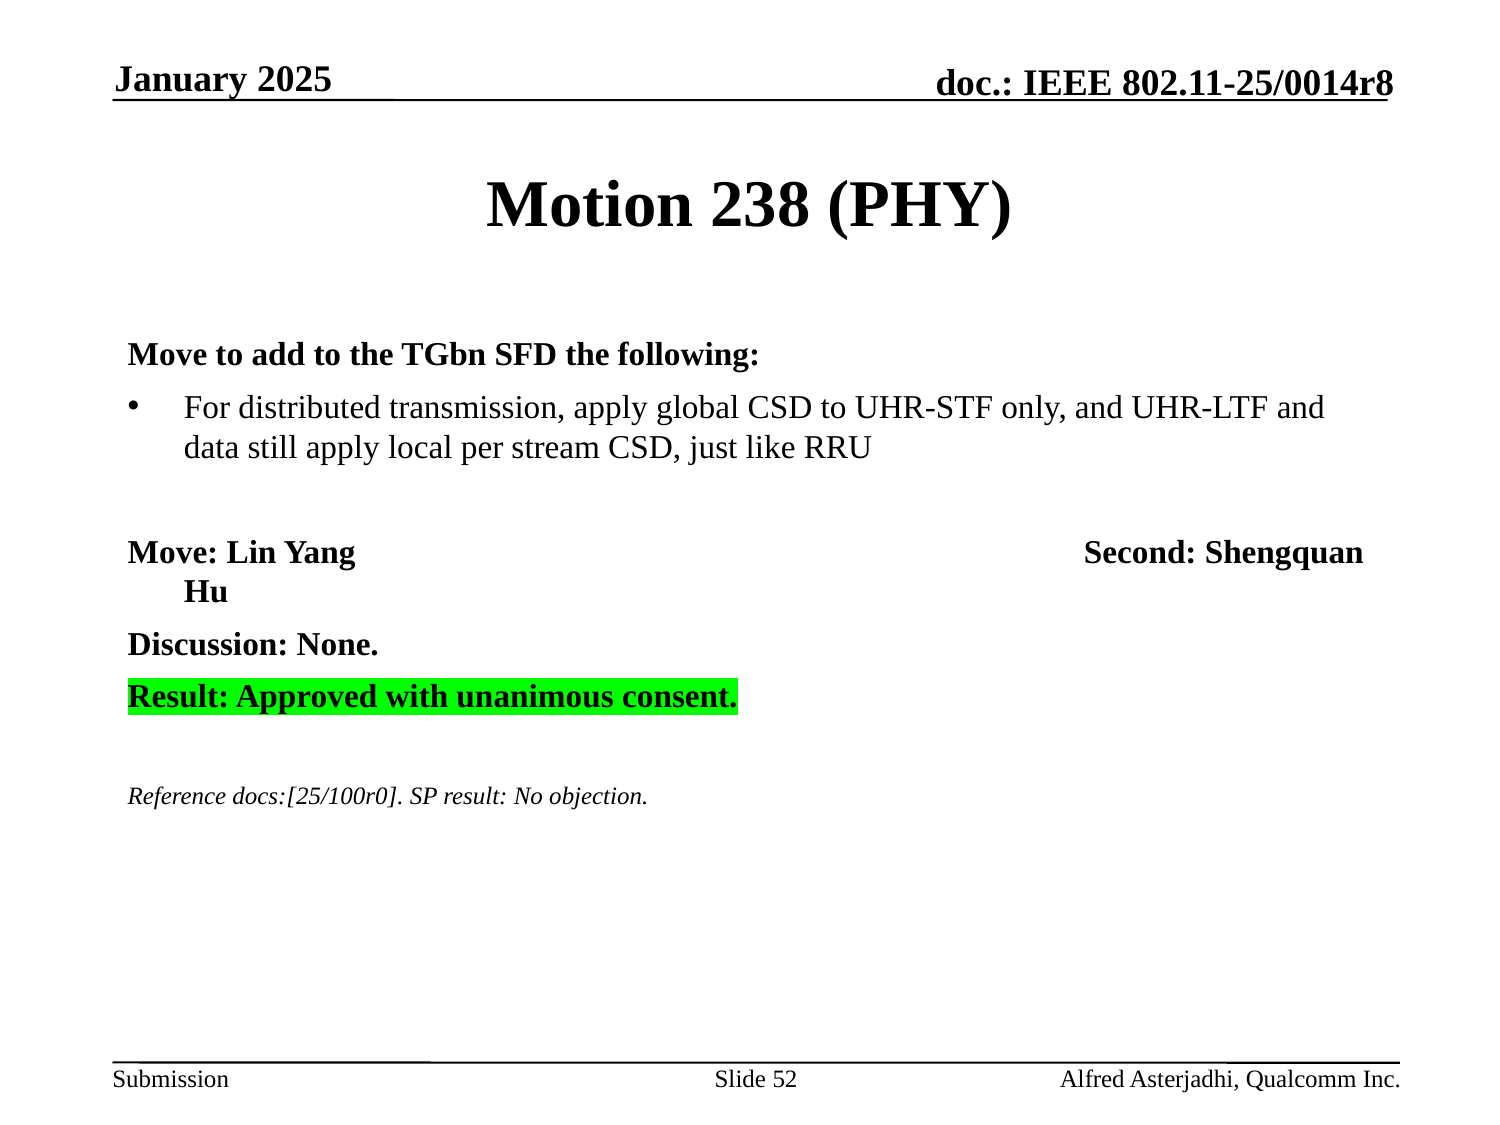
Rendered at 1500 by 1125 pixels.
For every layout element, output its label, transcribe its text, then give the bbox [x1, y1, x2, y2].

title Motion 238 (PHY) [112, 112, 1388, 288]
footer Alfred Asterjadhi, Qualcomm Inc. [878, 1061, 1402, 1093]
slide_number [114, 54, 423, 100]
list Move to add to the TGbn SFD the following: For distributed transmission, apply global CSD to UHR-STF only, and UHR-LTF and data still apply local per stream CSD, just like RRU Move: Lin Yang Second: Shengquan Hu Discussion: None. Result: Approved with unanimous consent. Reference docs:[25/100r0]. SP result: No objection. [112, 324, 1388, 1000]
slide_number Slide 52 [712, 1061, 800, 1123]
